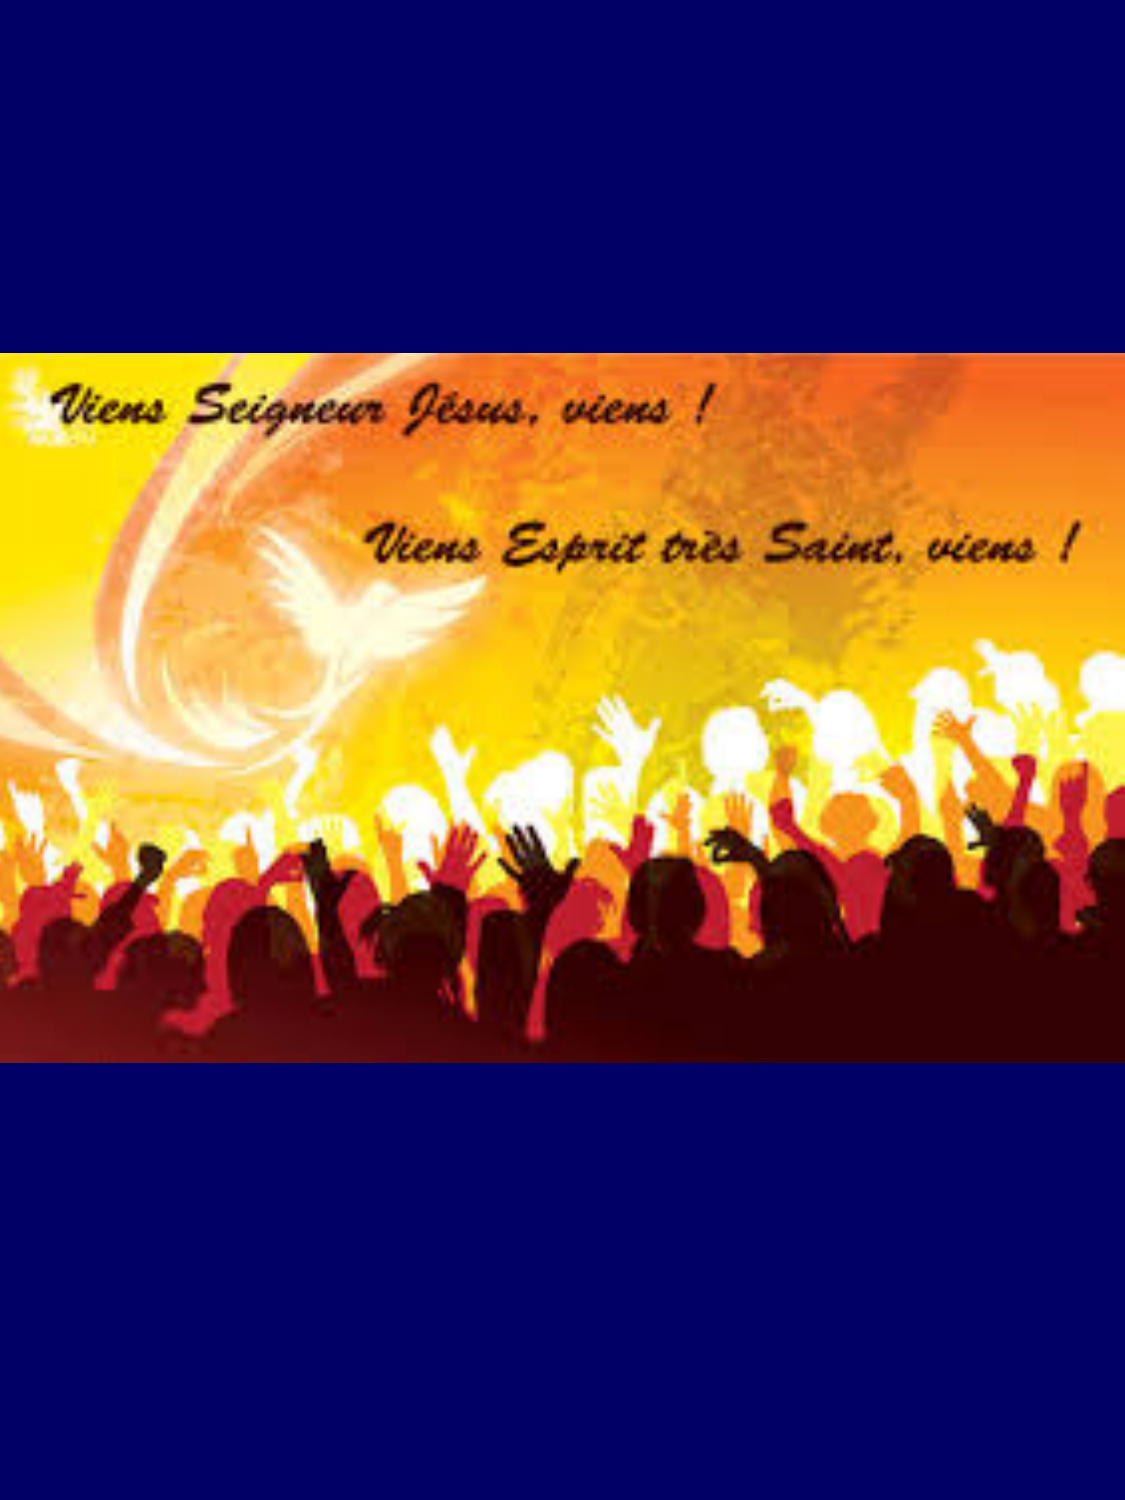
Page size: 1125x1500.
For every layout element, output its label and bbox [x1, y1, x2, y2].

picture [0, 353, 1125, 1063]
